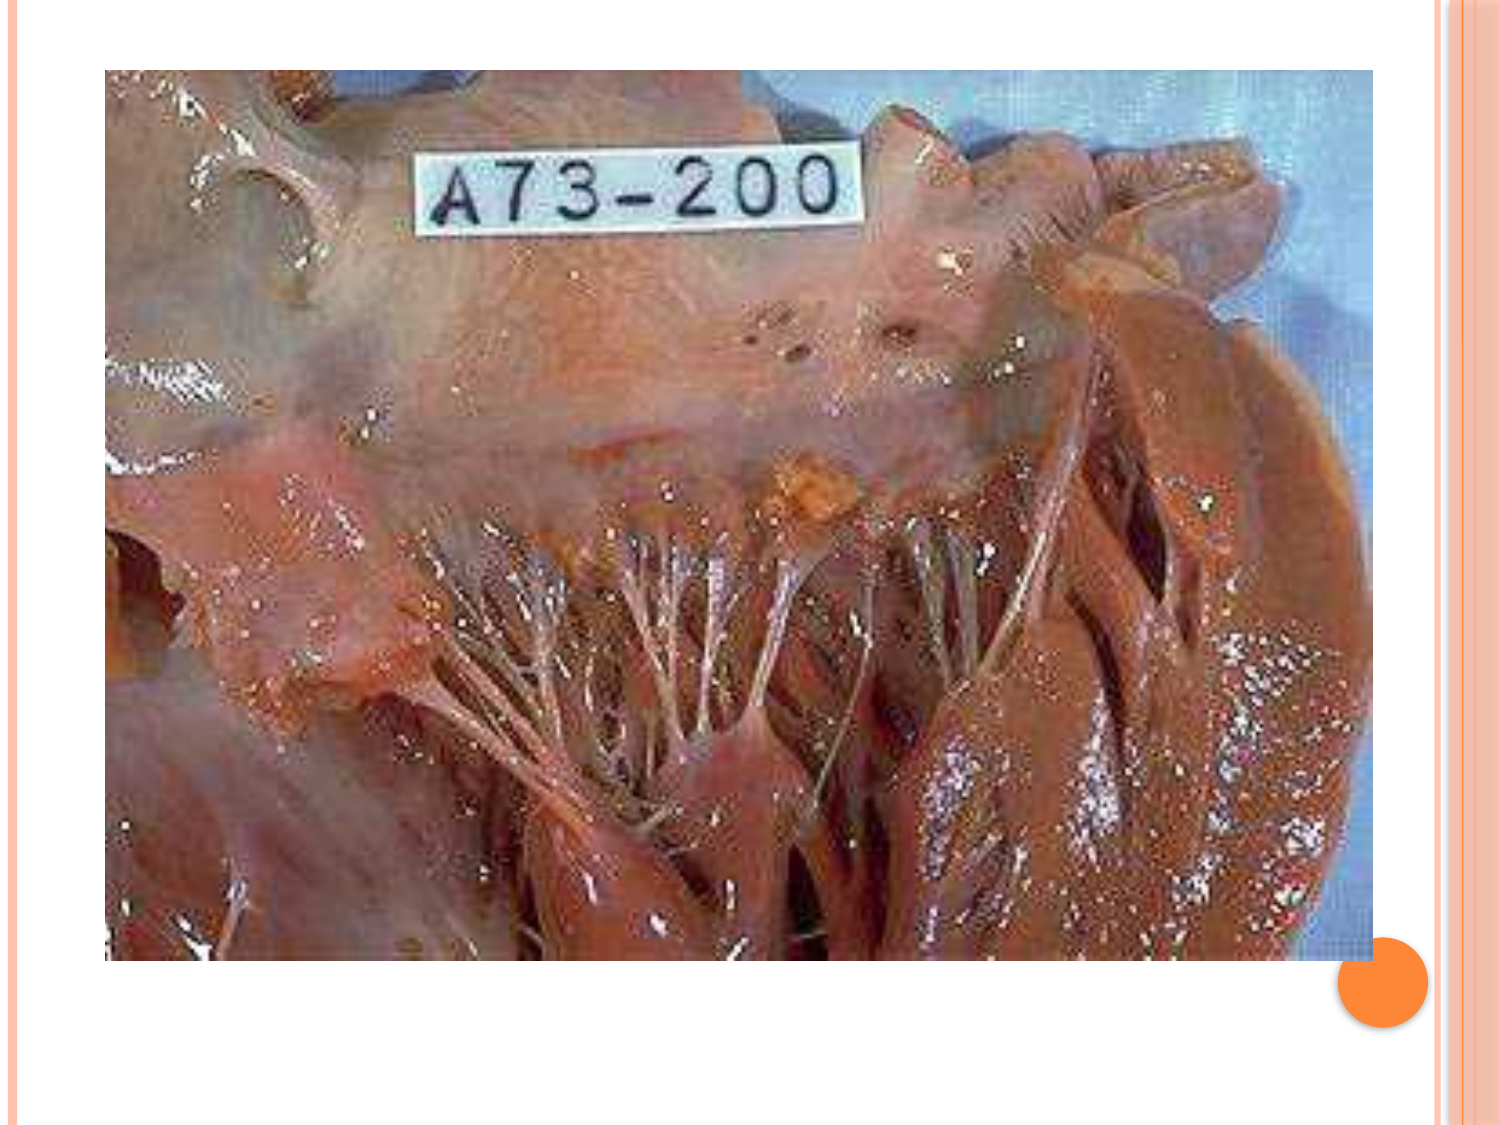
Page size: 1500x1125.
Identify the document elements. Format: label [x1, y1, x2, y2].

picture [104, 69, 1374, 962]
